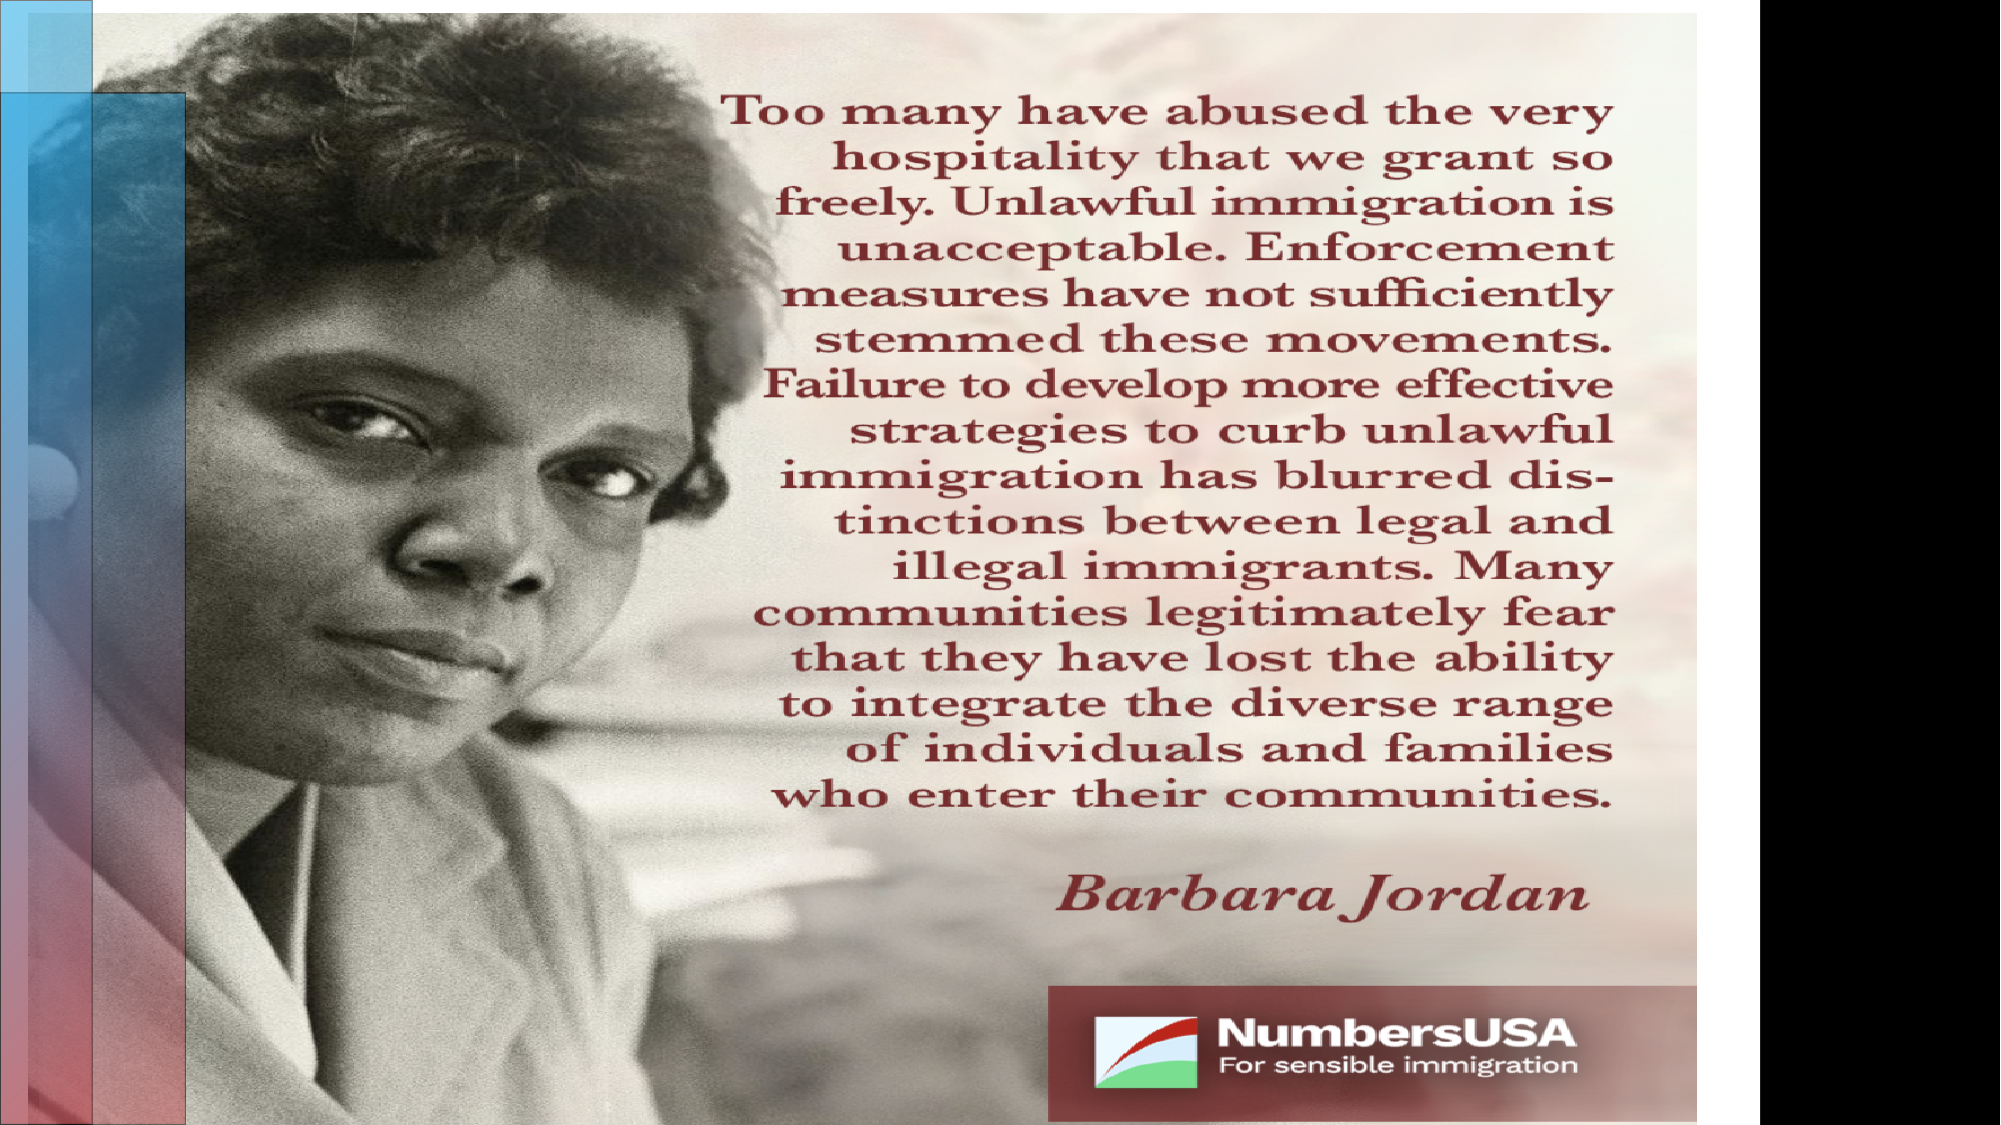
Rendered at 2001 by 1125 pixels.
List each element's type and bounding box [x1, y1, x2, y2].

picture [0, 0, 1761, 1125]
text_box [1761, 0, 2000, 1125]
